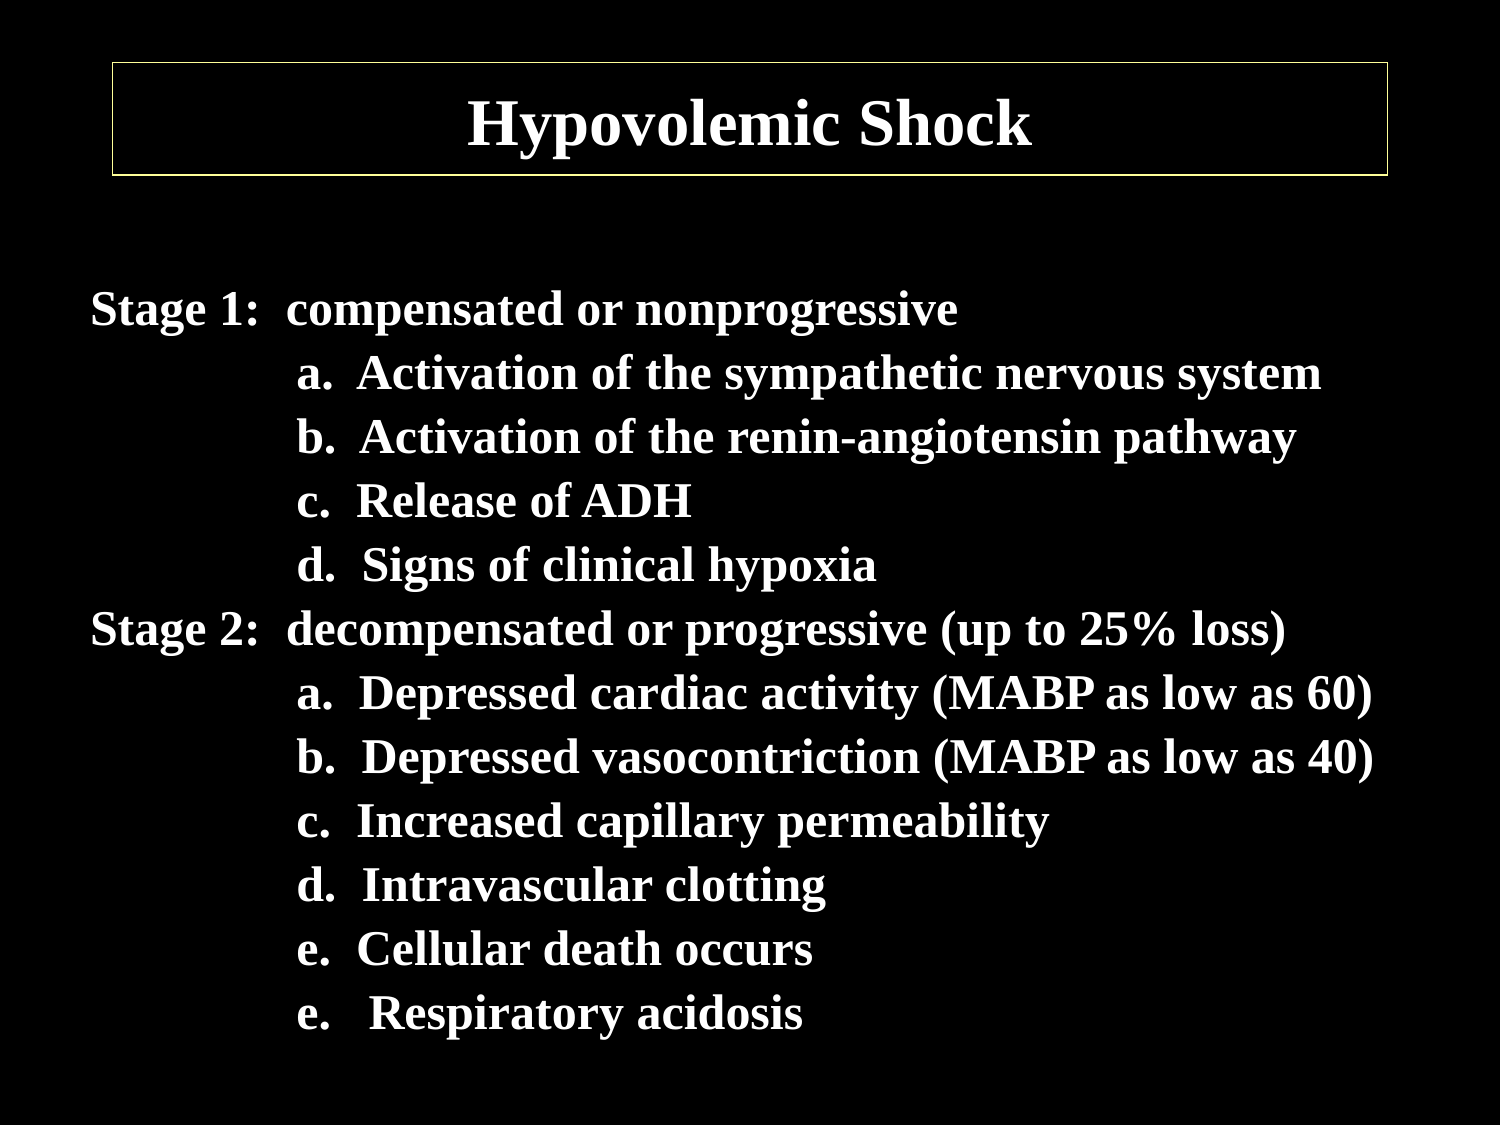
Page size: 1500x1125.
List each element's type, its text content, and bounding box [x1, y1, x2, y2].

title Hypovolemic Shock [112, 62, 1388, 176]
list Stage 1: compensated or nonprogressive a. Activation of the sympathetic nervous system b. Activation of the renin-angiotensin pathway c. Release of ADH d. Signs of clinical hypoxia Stage 2: decompensated or progressive (up to 25% loss) a. Depressed cardiac activity (MABP as low as 60) b. Depressed vasocontriction (MABP as low as 40) c. Increased capillary permeability d. Intravascular clotting e. Cellular death occurs e. Respiratory acidosis [74, 274, 1463, 1076]
